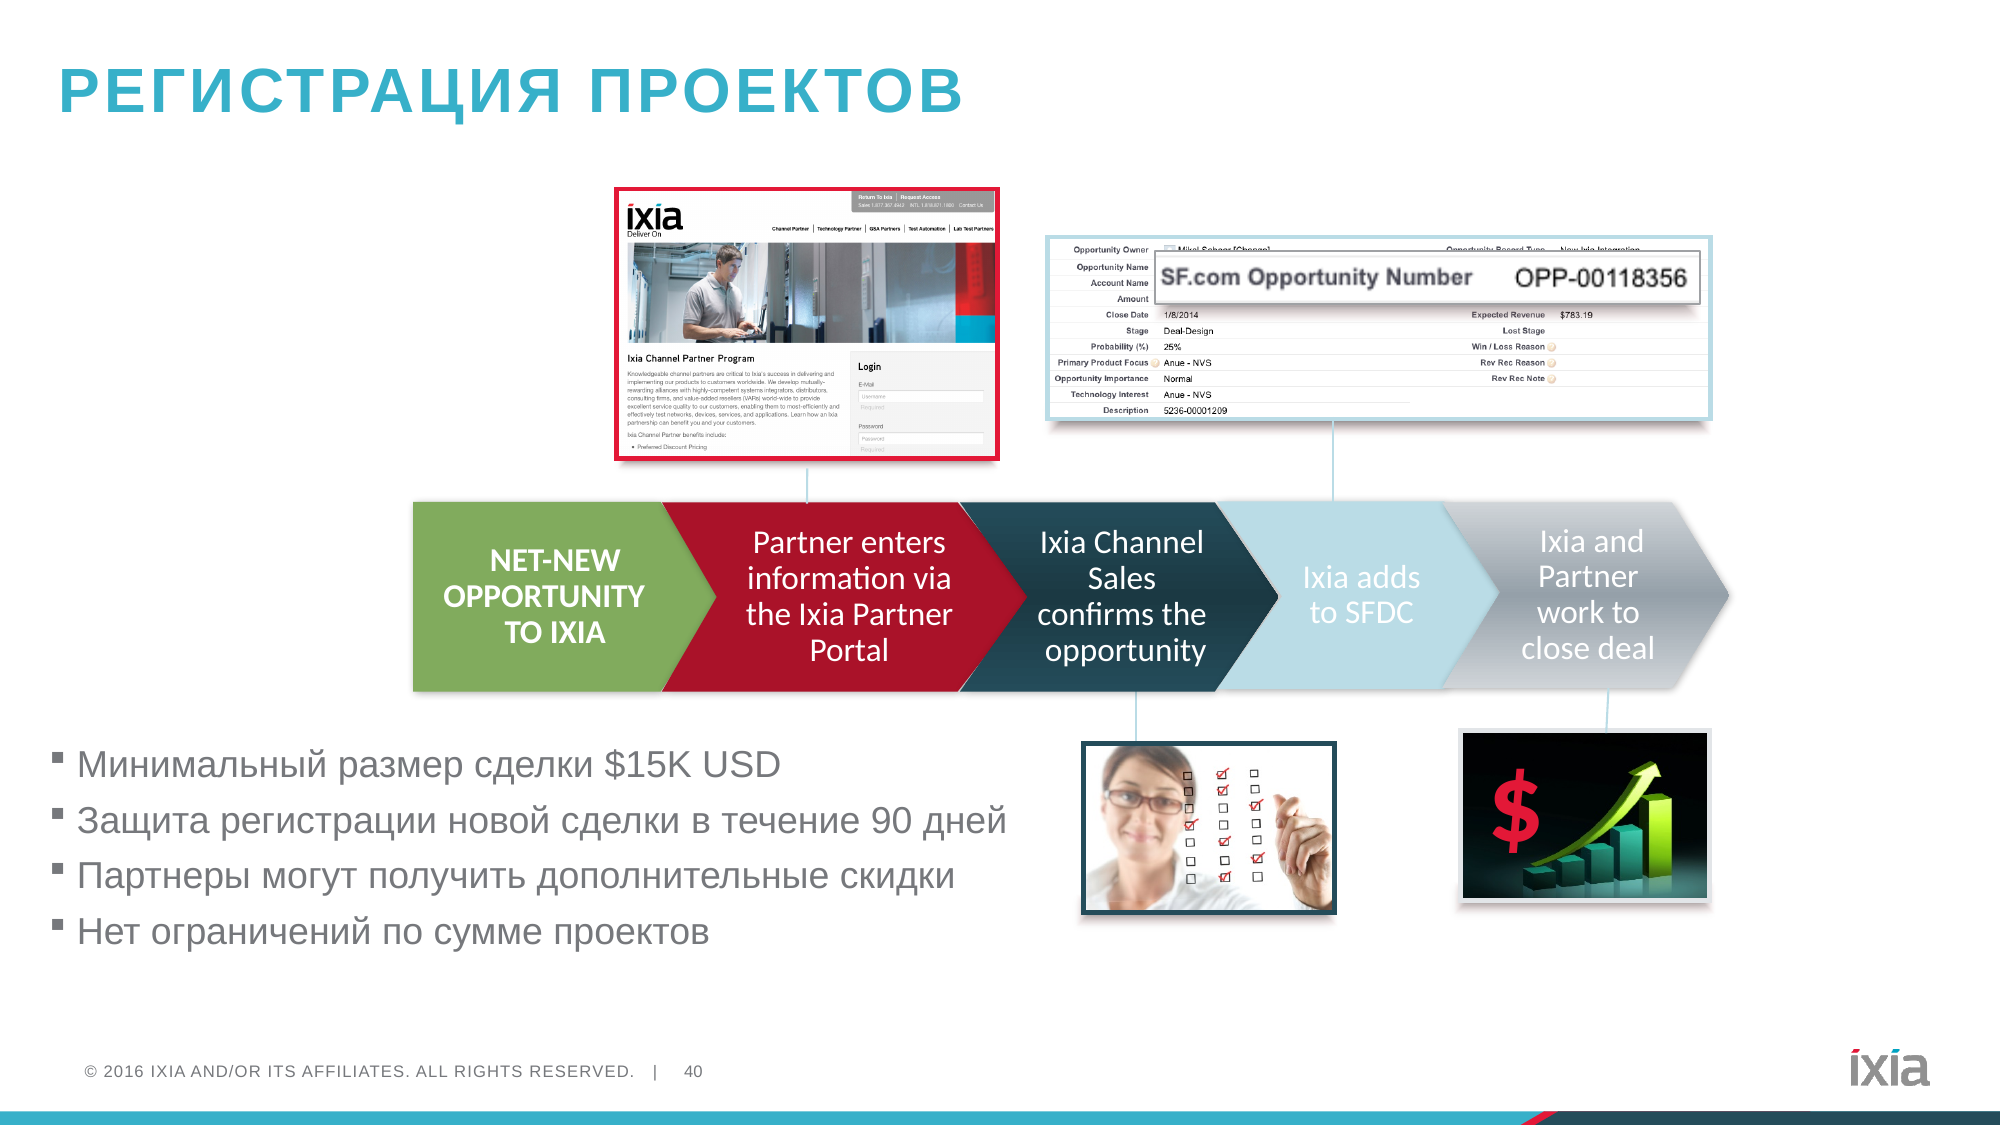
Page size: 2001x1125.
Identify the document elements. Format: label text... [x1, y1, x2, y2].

title РЕГИСТРАЦИЯ ПРОЕКТОВ [43, 0, 1216, 134]
text_box Ixia Channel Sales confirms the opportunity [959, 502, 1275, 692]
text_box NET-NeW OPPORTUNITY TO IXIA [413, 501, 711, 692]
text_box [1153, 252, 1701, 321]
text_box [1046, 239, 1712, 435]
list Минимальный размер сделки $15K USD Защита регистрации новой сделки в течение 90 дней Партнеры могут получить дополнительные скидки Нет ограничений по сумме проектов [0, 733, 1047, 1013]
text_box Ixia adds to SFDC [1216, 501, 1494, 690]
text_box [1453, 721, 1715, 914]
text_box Partner enters information via the Ixia Partner Portal [661, 502, 1021, 692]
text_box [617, 191, 998, 469]
picture [1851, 1049, 1930, 1086]
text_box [1075, 745, 1338, 927]
text_box Ixia and Partner work to close deal [1442, 502, 1730, 689]
